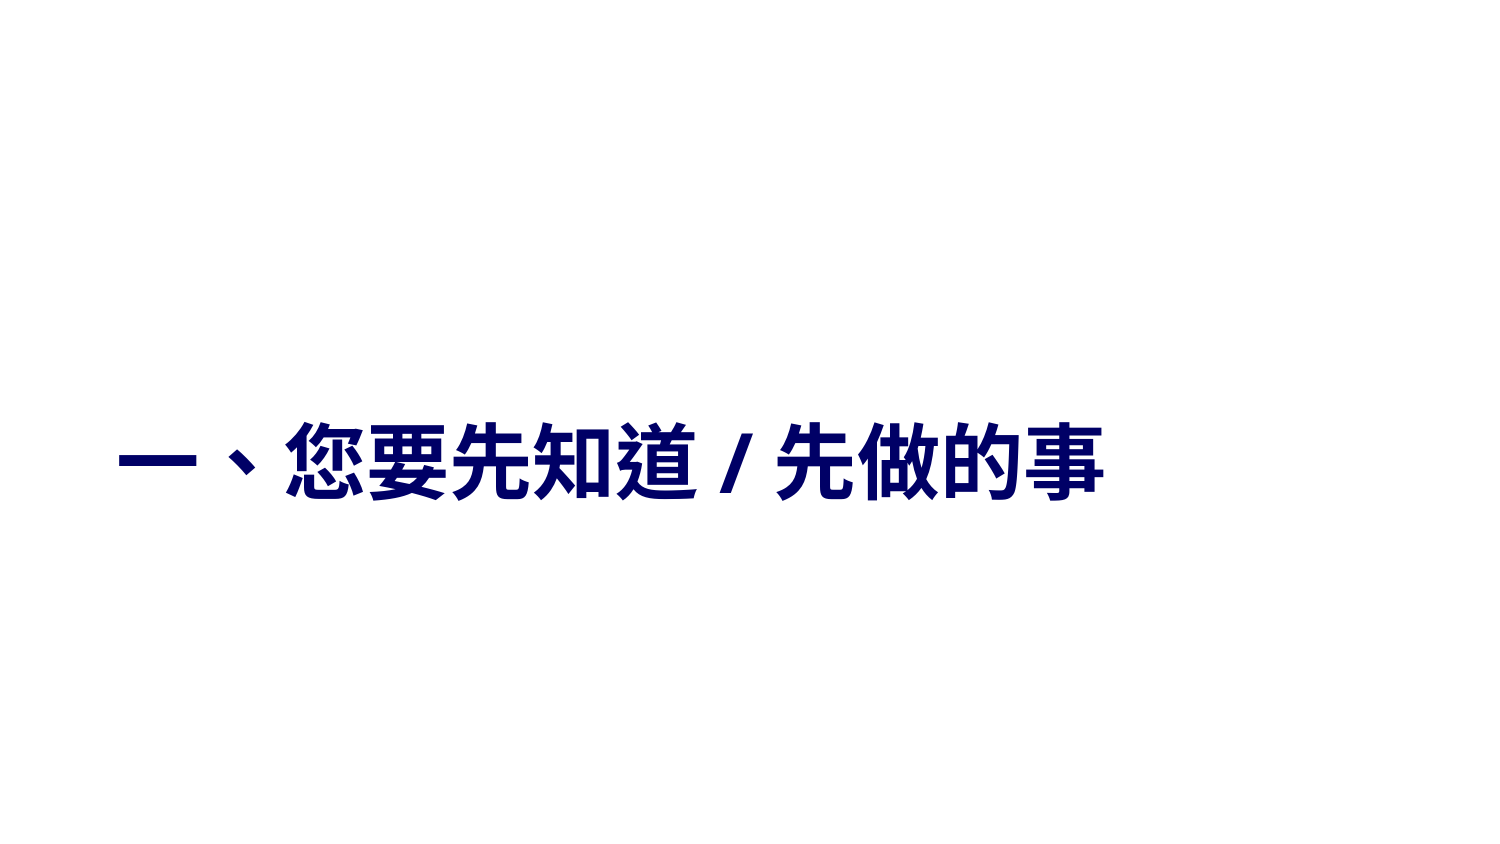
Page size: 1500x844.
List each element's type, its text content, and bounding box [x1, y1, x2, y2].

title 一、您要先知道/先做的事 [101, 376, 1377, 545]
